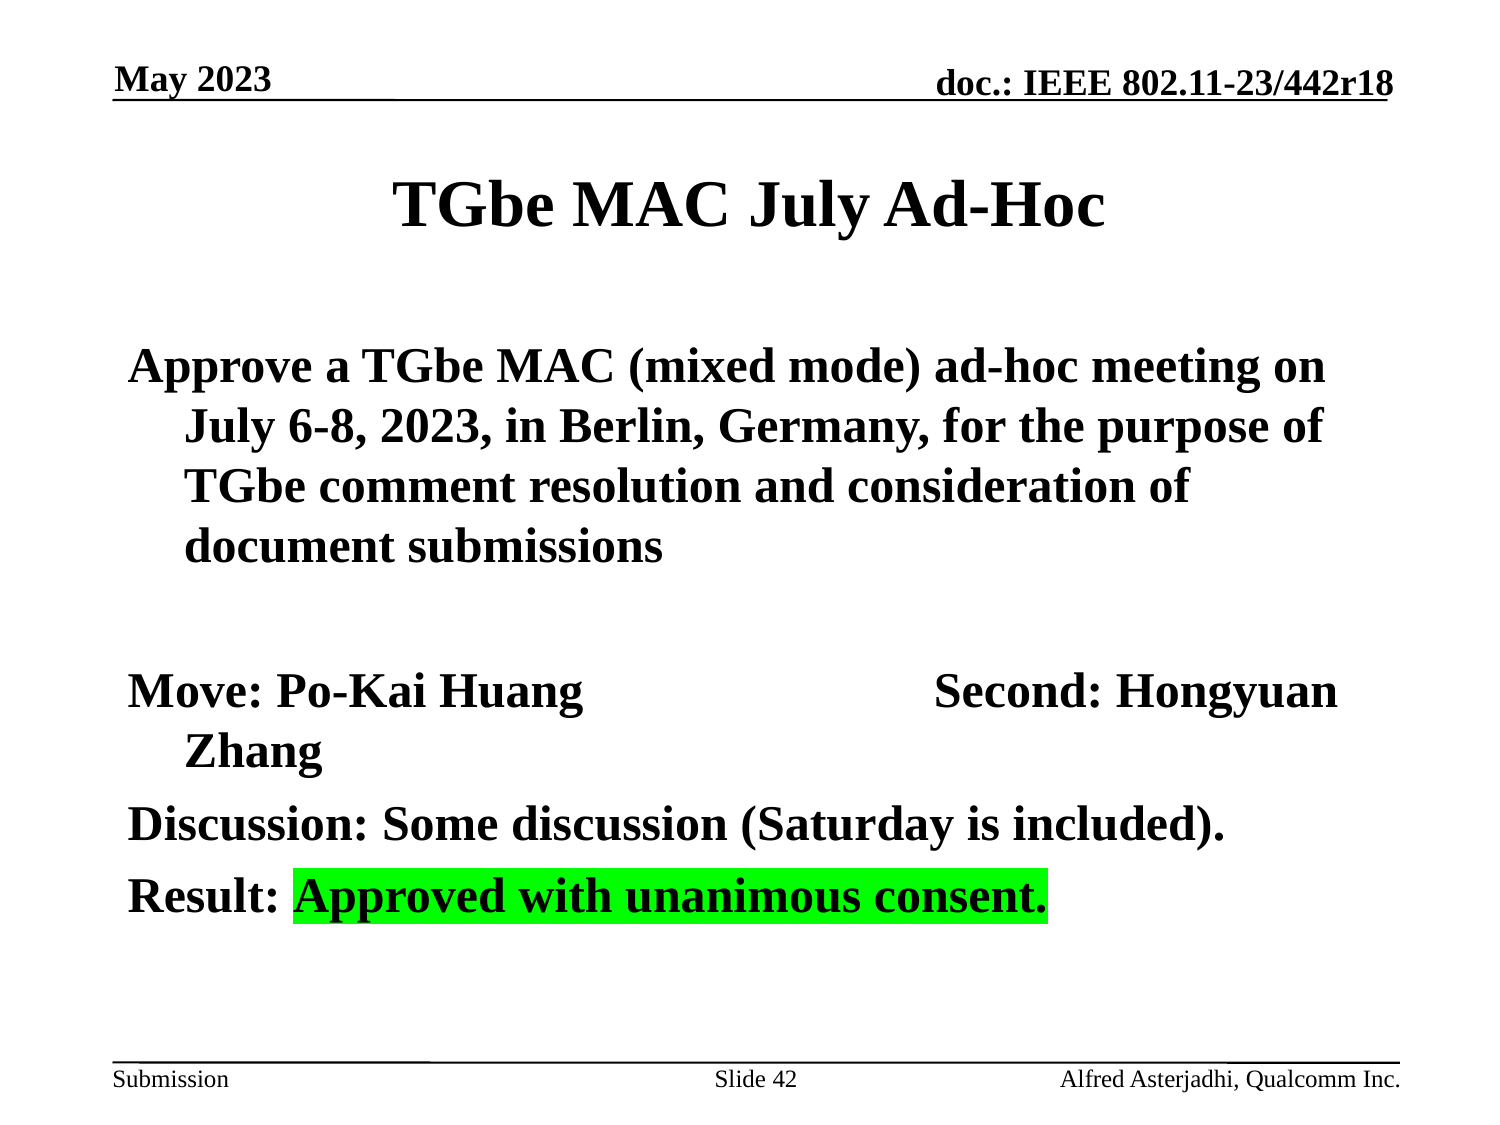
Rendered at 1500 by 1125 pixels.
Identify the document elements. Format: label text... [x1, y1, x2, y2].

list Approve a TGbe MAC (mixed mode) ad-hoc meeting on July 6-8, 2023, in Berlin, Germany, for the purpose of TGbe comment resolution and consideration of document submissions Move: Po-Kai Huang Second: Hongyuan Zhang Discussion: Some discussion (Saturday is included). Result: Approved with unanimous consent. [112, 324, 1388, 1000]
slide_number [114, 54, 423, 100]
slide_number Slide 42 [712, 1061, 800, 1123]
title TGbe MAC July Ad-Hoc [112, 112, 1388, 288]
footer Alfred Asterjadhi, Qualcomm Inc. [878, 1061, 1402, 1093]
